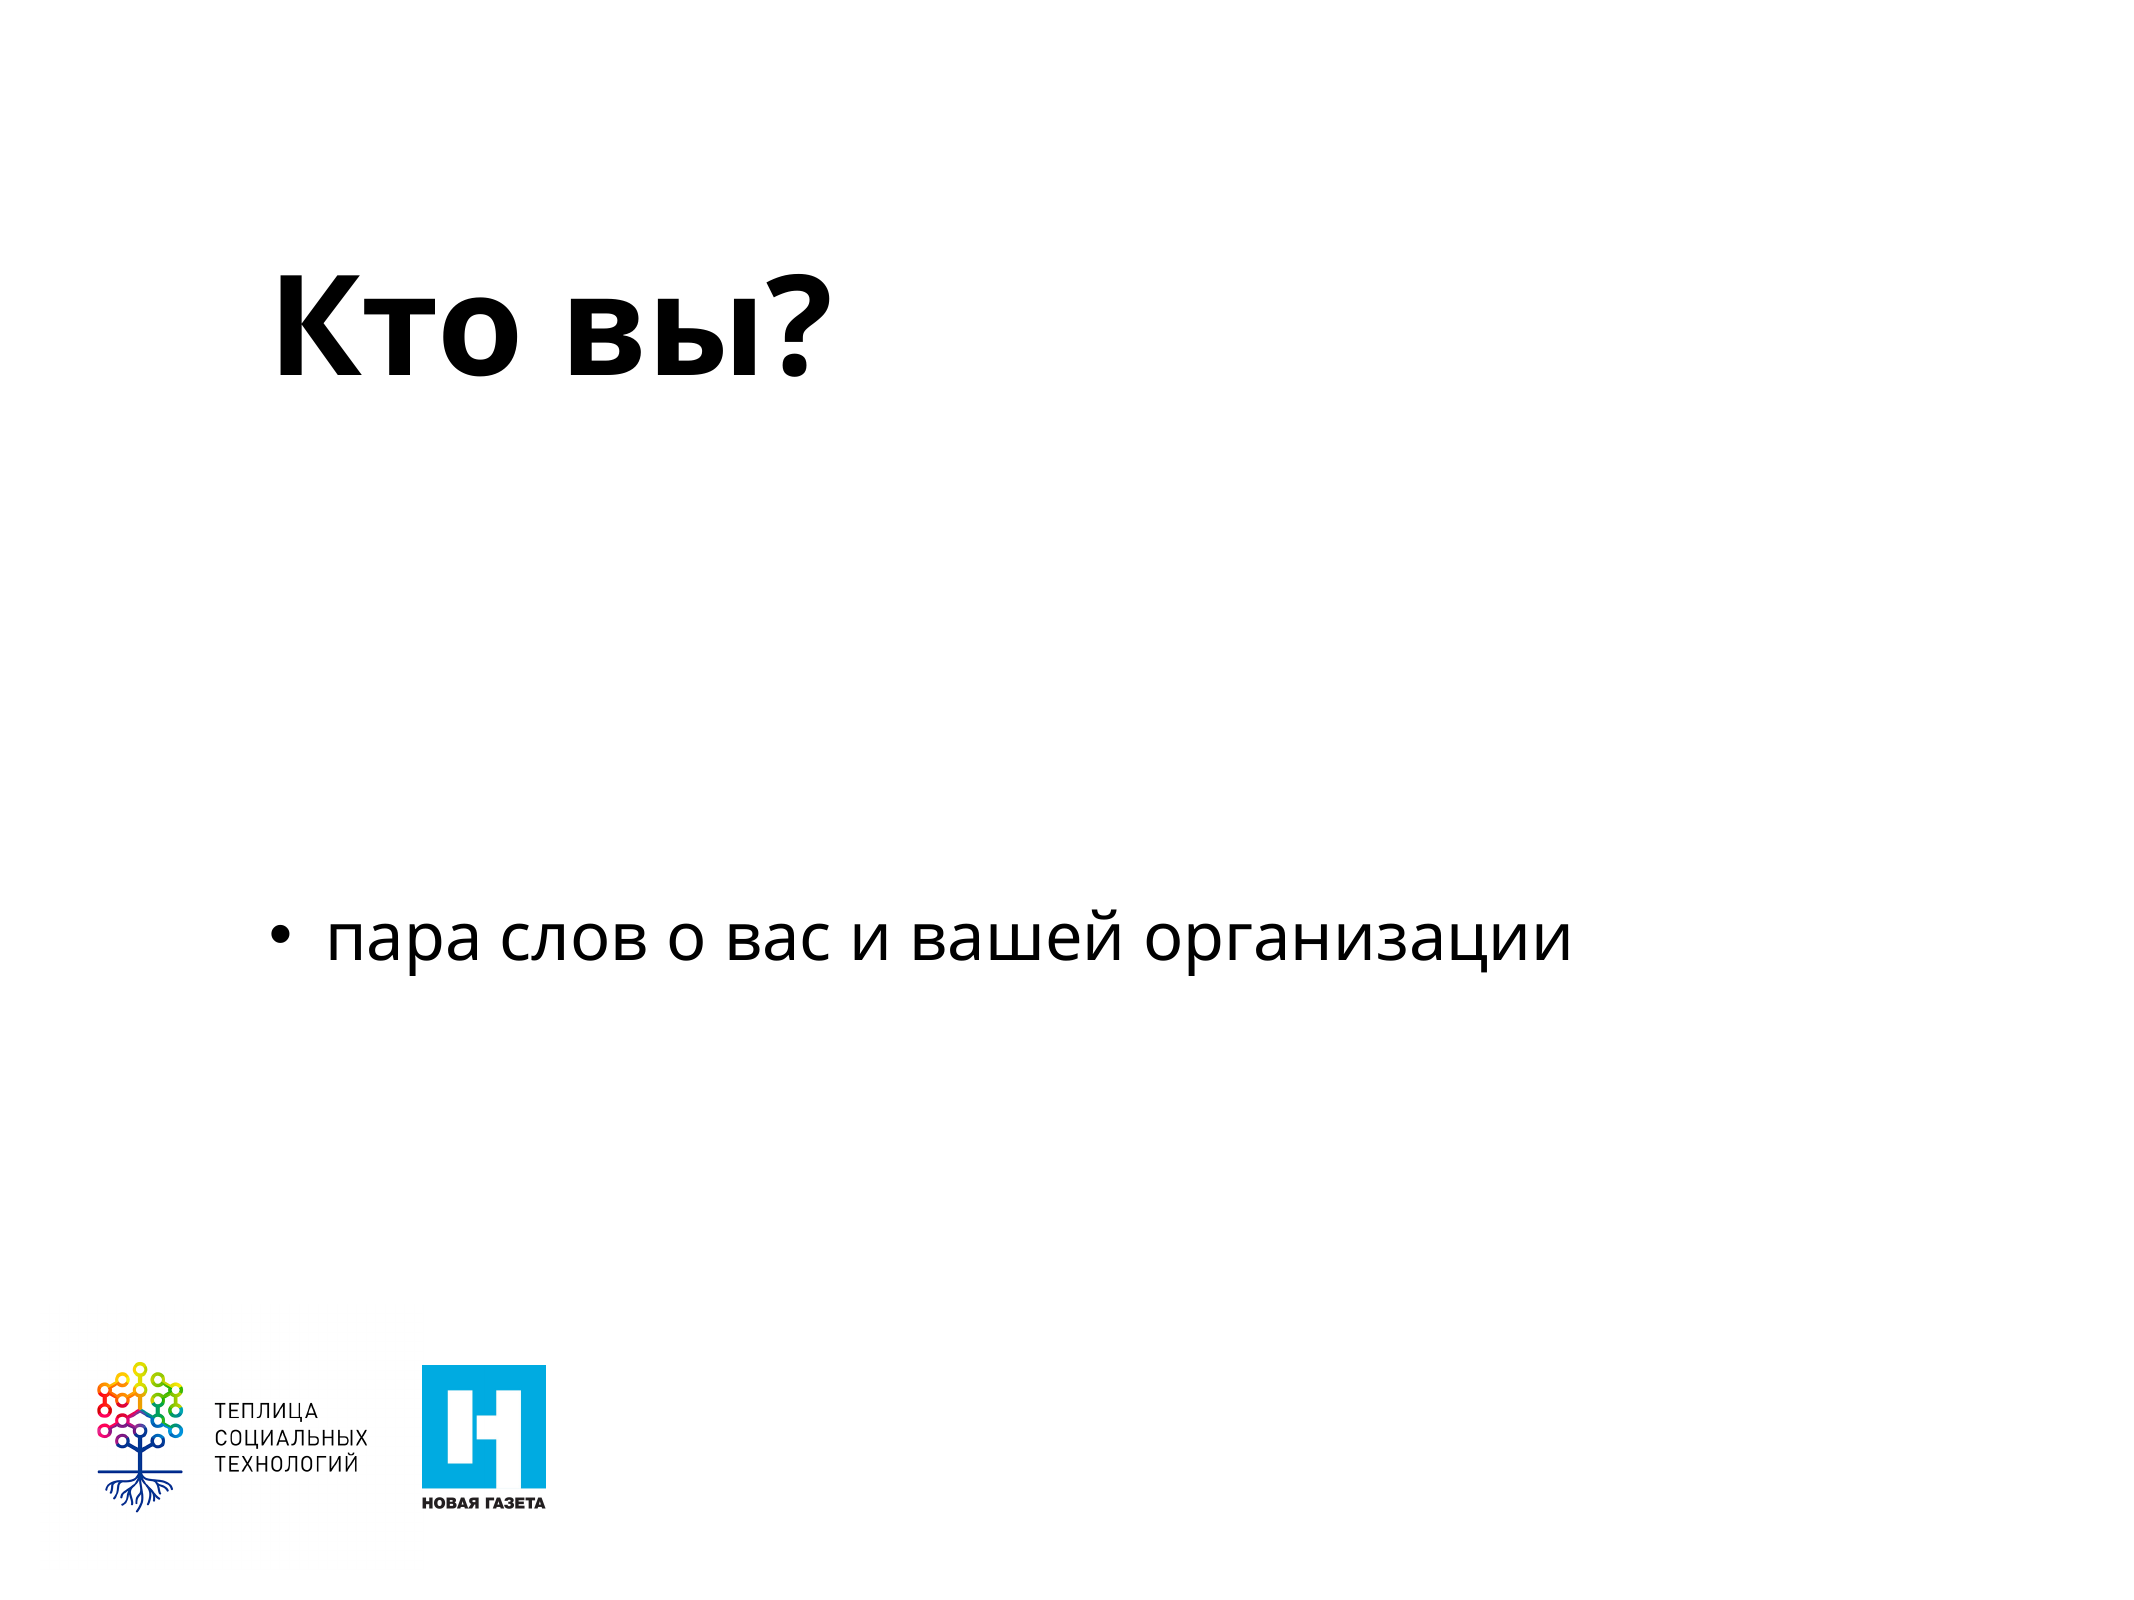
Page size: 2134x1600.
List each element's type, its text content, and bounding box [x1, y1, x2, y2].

list пара слов о вас и вашей организации [268, 525, 1865, 1342]
picture [40, 1304, 546, 1570]
title Кто вы? [267, 234, 1866, 511]
picture [448, 1391, 472, 1463]
